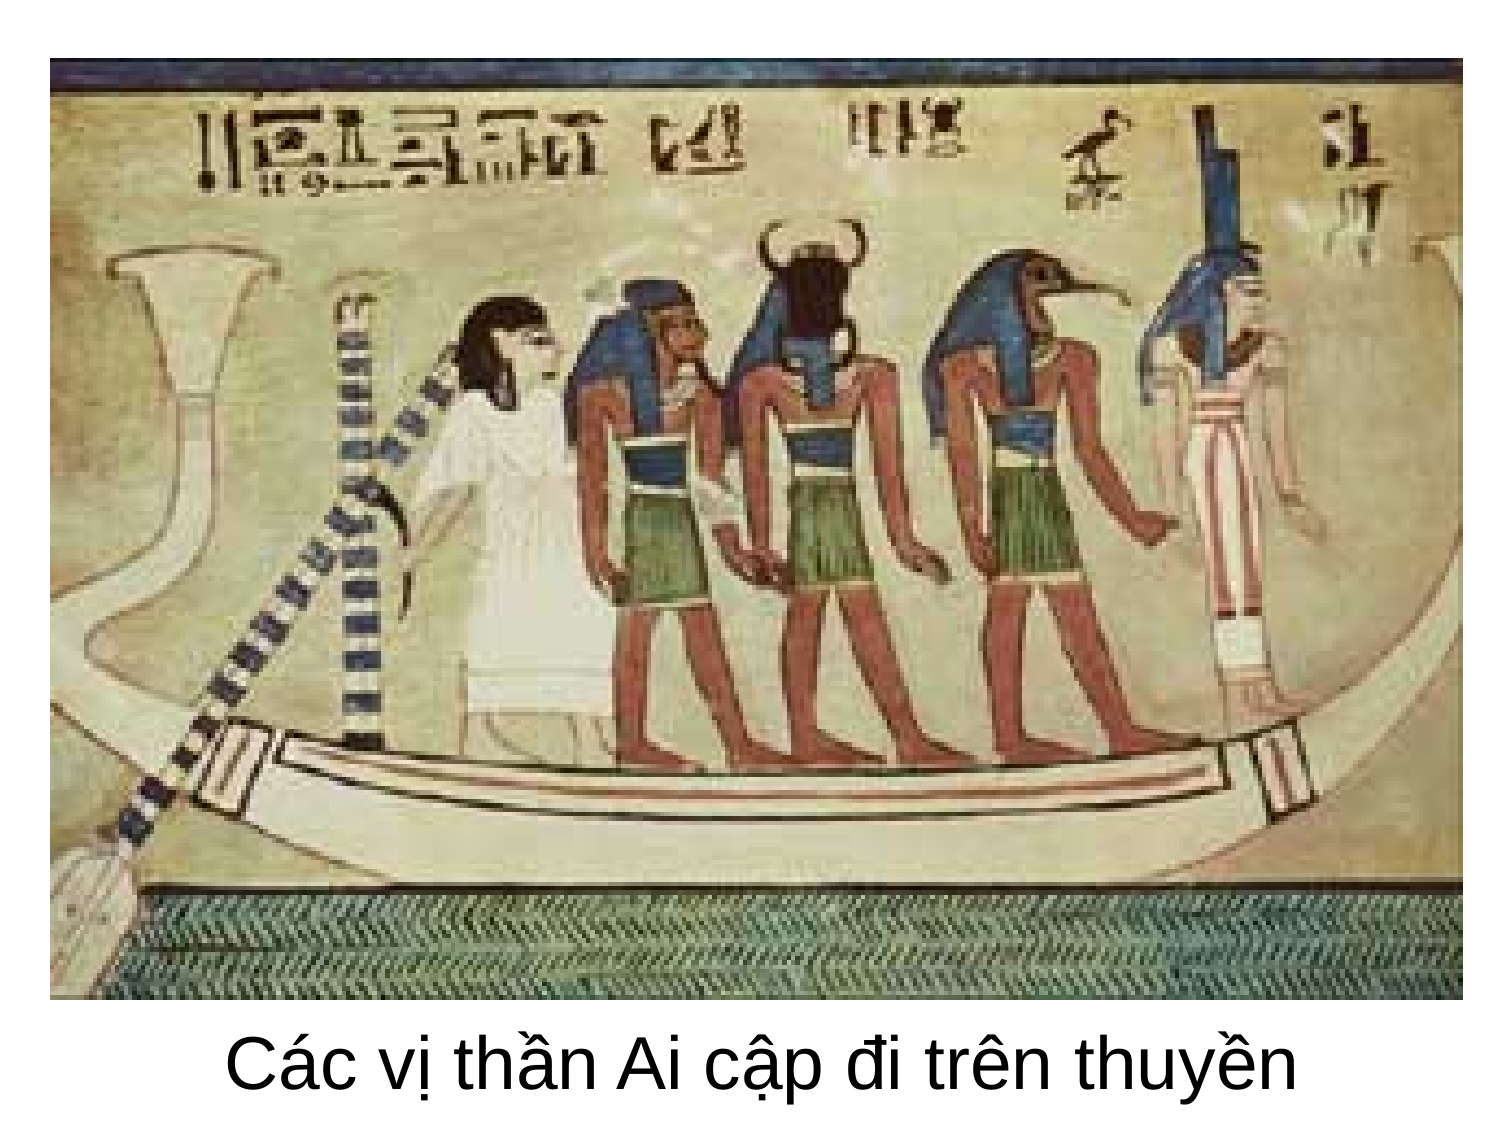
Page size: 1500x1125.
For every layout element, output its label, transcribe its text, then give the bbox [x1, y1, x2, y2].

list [49, 58, 1463, 1001]
title Các vị thần Ai cập đi trên thuyền [87, 1012, 1438, 1108]
